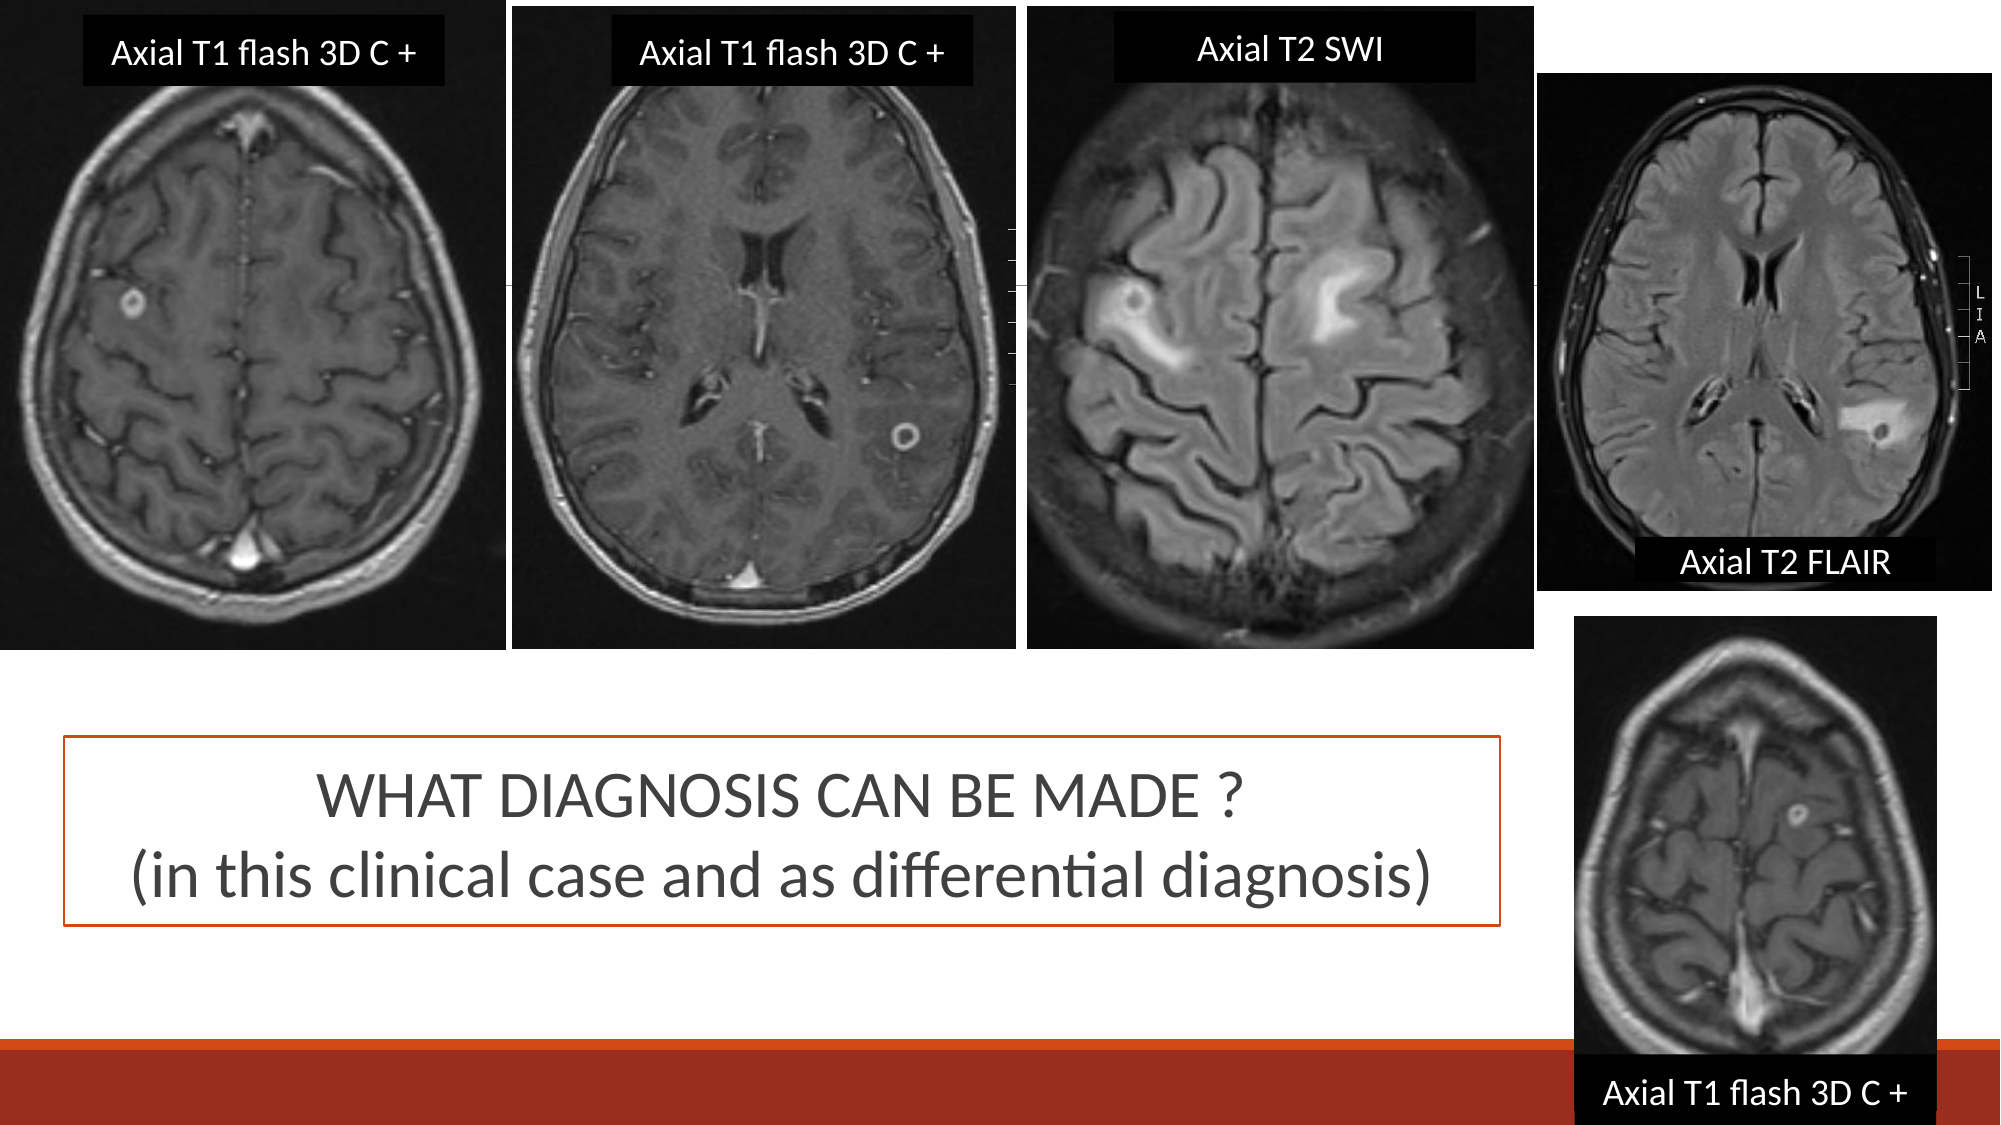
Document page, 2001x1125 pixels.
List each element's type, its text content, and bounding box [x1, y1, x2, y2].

picture [512, 5, 1016, 650]
text_box WHAT DIAGNOSIS CAN BE MADE ? (in this clinical case and as differential diagnosis) [63, 735, 1501, 927]
text_box Axial T1 flash 3D C + [1573, 1116, 1937, 1125]
picture [1574, 616, 1937, 1111]
picture [0, 0, 506, 650]
picture [1536, 72, 1993, 592]
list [1027, 5, 1534, 650]
